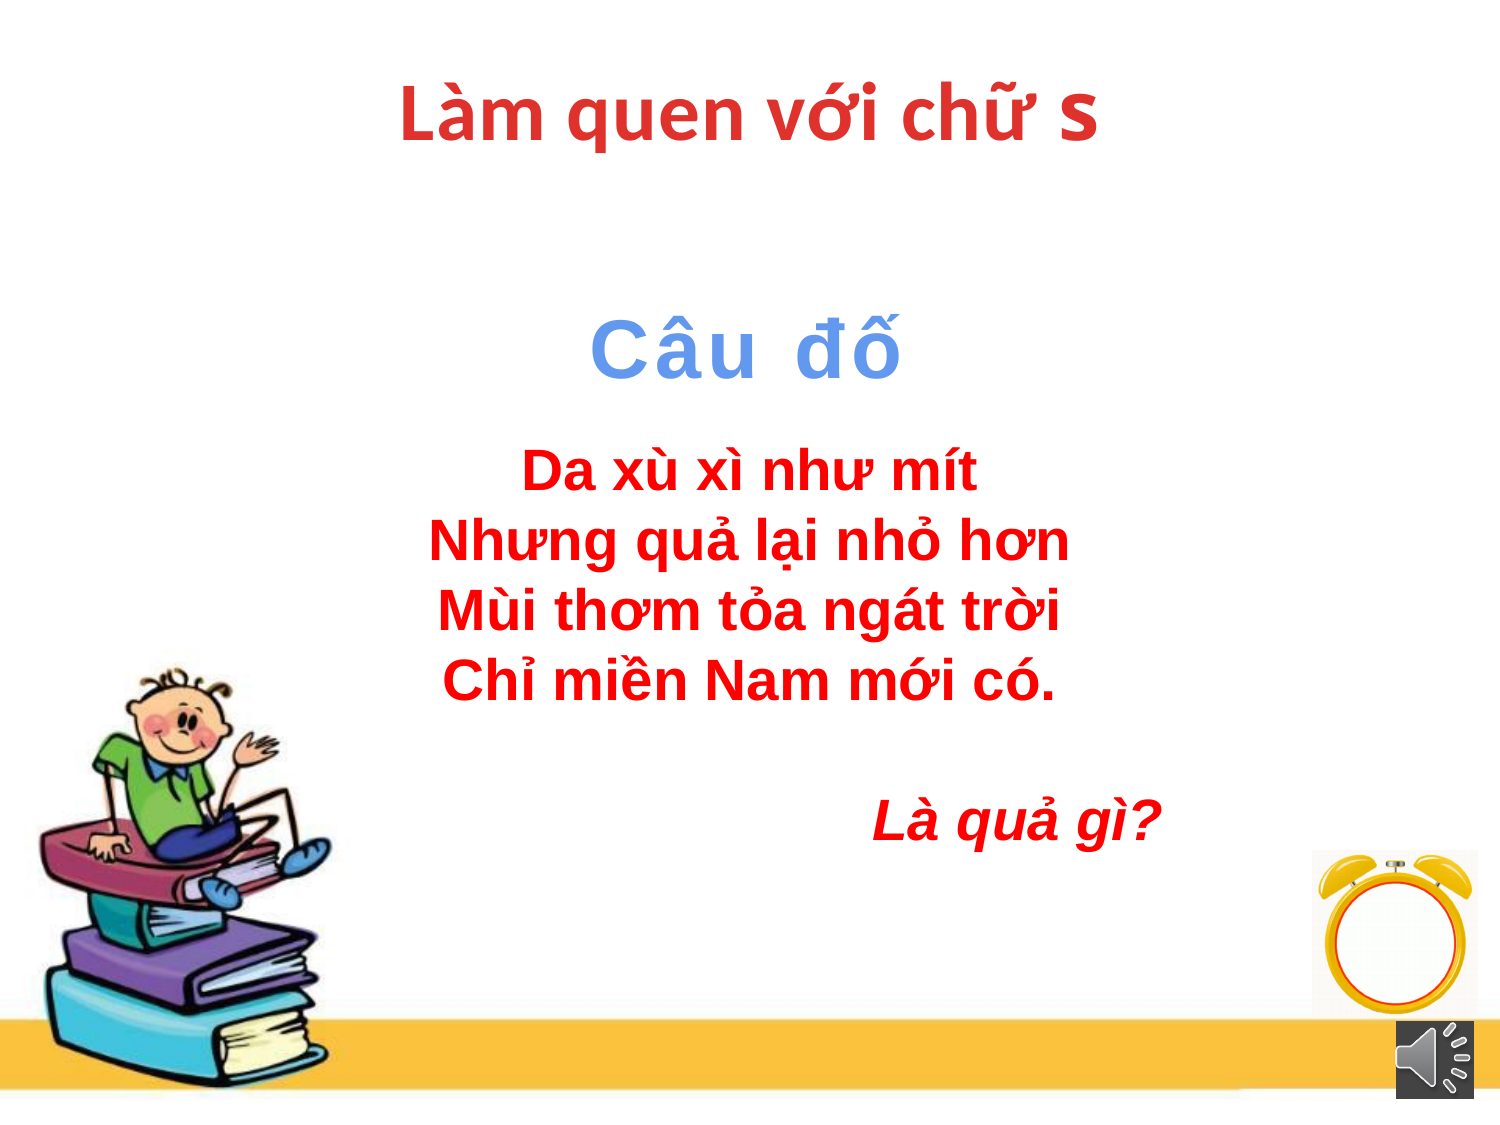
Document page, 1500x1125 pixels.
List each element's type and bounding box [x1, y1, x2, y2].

text_box [1311, 849, 1479, 1018]
picture [0, 0, 1500, 1125]
